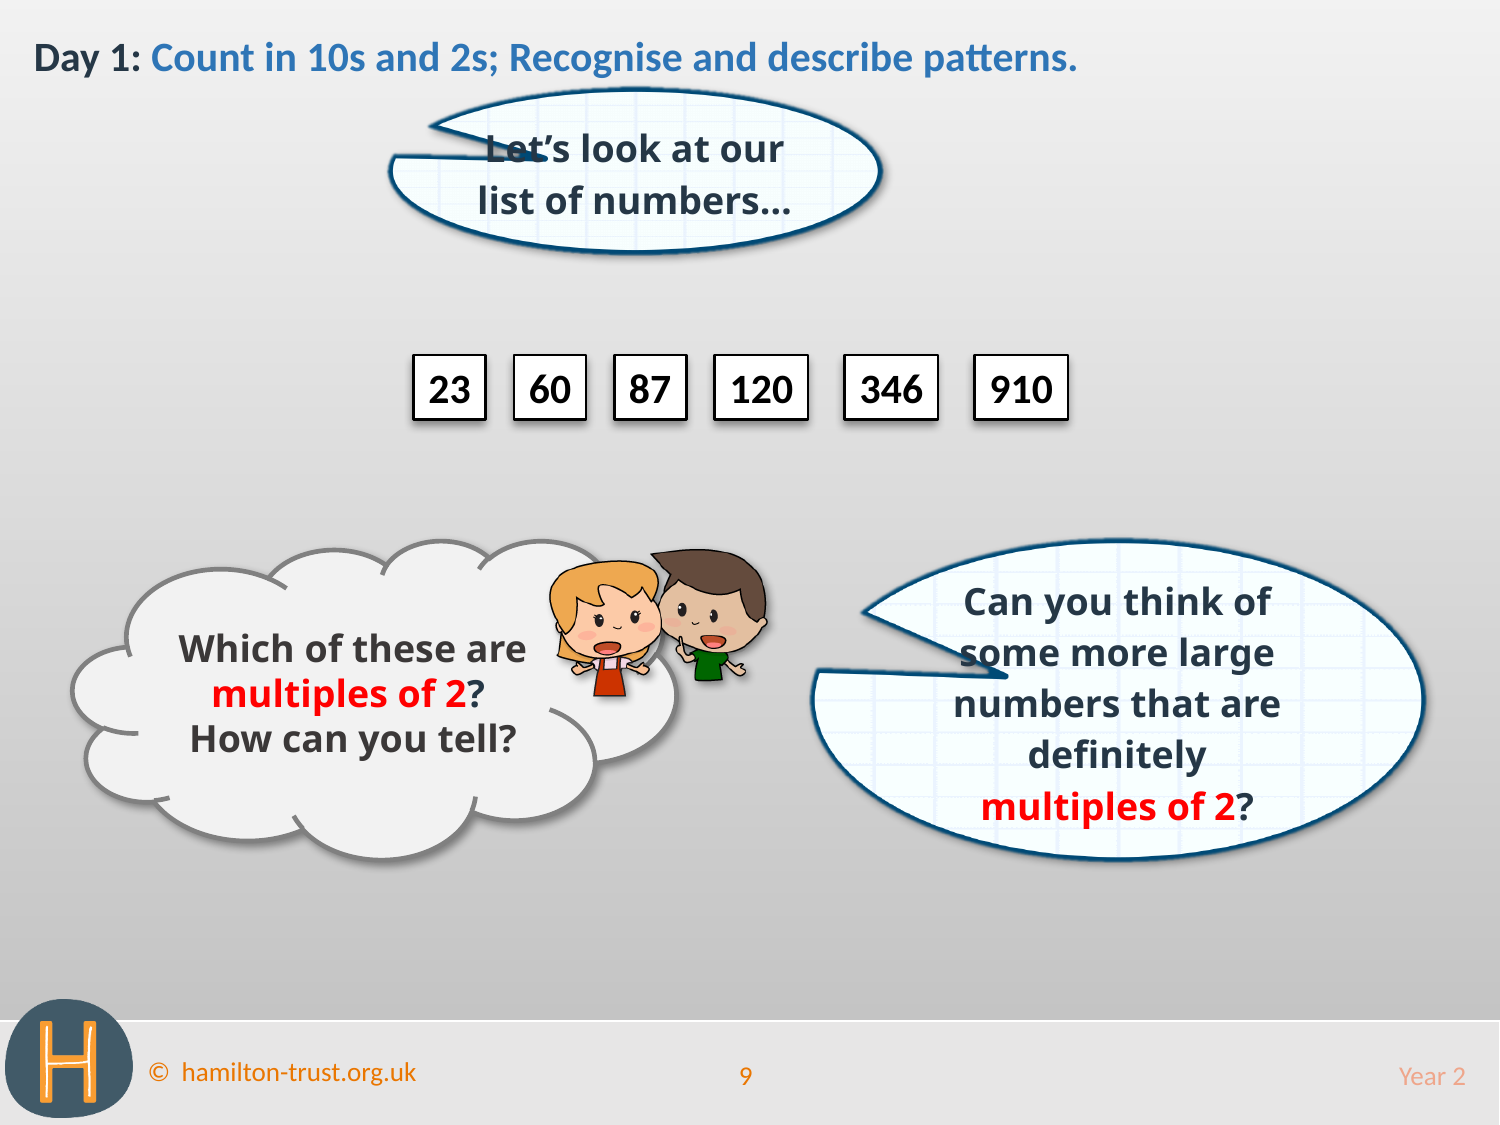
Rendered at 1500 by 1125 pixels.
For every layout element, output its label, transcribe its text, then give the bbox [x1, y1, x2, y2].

text_box 60 [513, 354, 587, 420]
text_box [72, 536, 779, 860]
text_box Day 1: Count in 10s and 2s; Recognise and describe patterns. [19, 22, 1485, 88]
text_box 23 [413, 354, 486, 420]
text_box 87 [614, 354, 687, 420]
text_box Can you think of some more large numbers that are definitely multiples of 2? [815, 543, 1421, 857]
text_box 910 [974, 354, 1069, 420]
footer Year 2 [870, 1044, 1482, 1105]
slide_number 9 [686, 1044, 805, 1105]
text_box 120 [714, 354, 809, 420]
text_box Let’s look at our list of numbers… [393, 92, 878, 250]
picture [5, 999, 133, 1118]
text_box 346 [844, 354, 939, 420]
